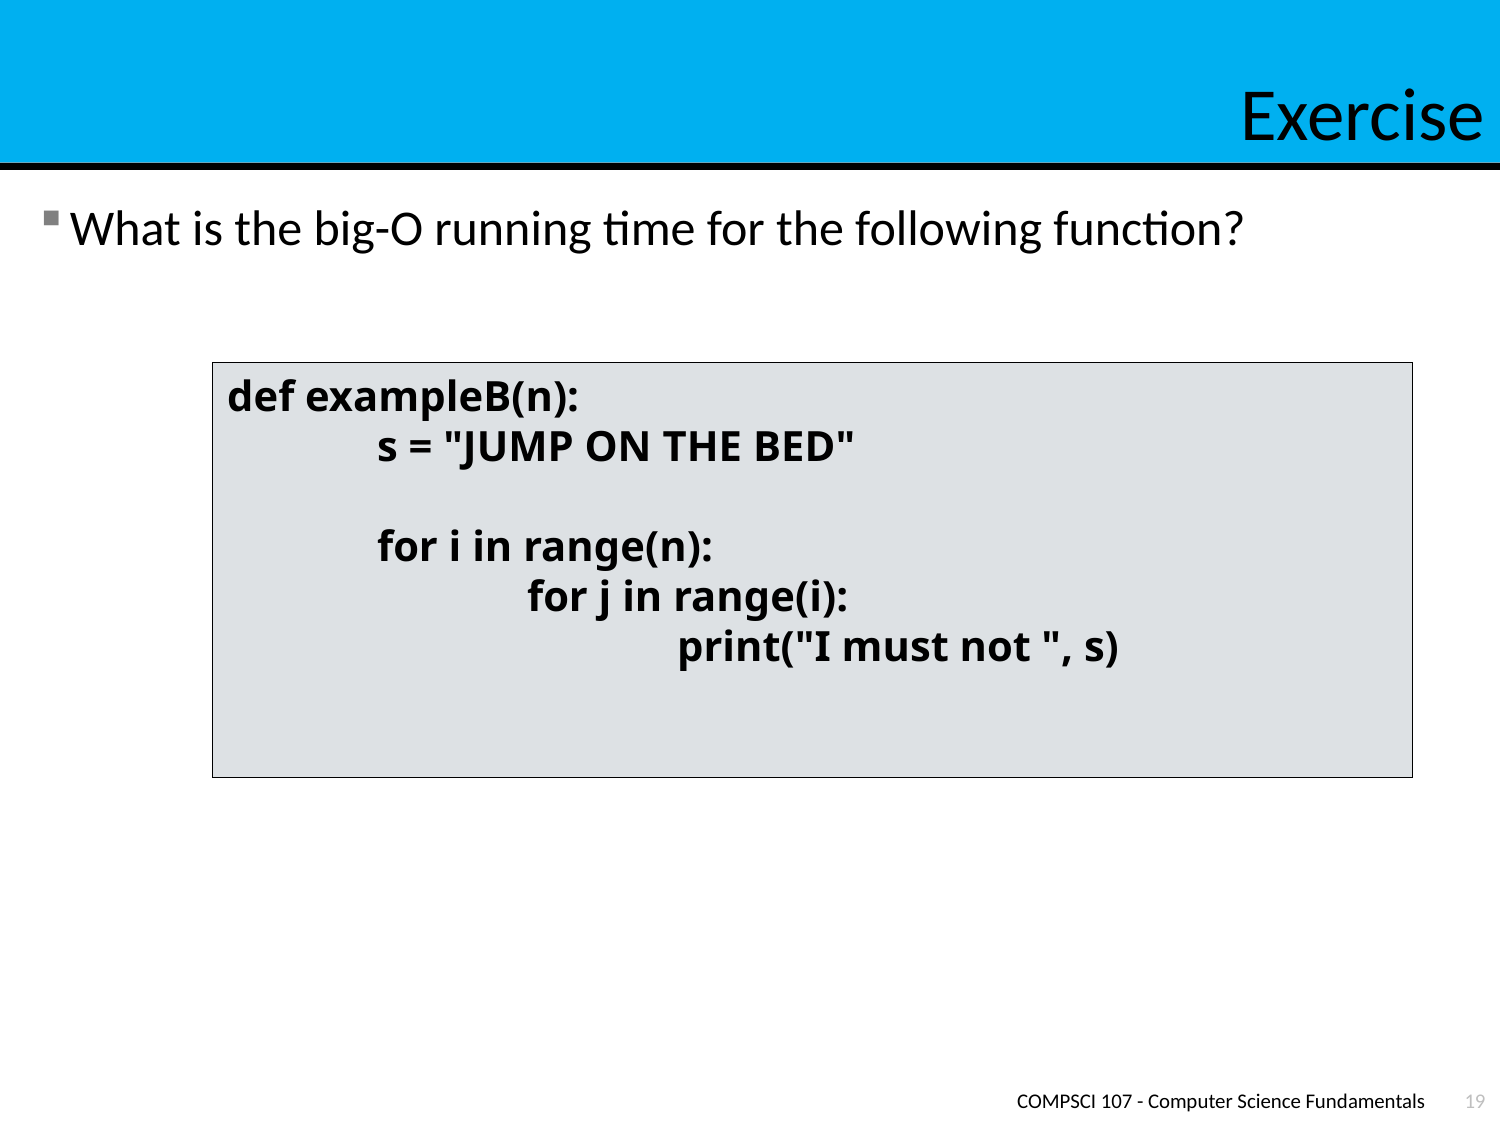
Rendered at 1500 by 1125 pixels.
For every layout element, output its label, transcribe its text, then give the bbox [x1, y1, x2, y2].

slide_number 19 [1437, 1087, 1500, 1113]
title Exercise [0, 0, 1500, 163]
footer COMPSCI 107 - Computer Science Fundamentals [725, 1087, 1425, 1113]
list What is the big-O running time for the following function? [24, 187, 1475, 1075]
